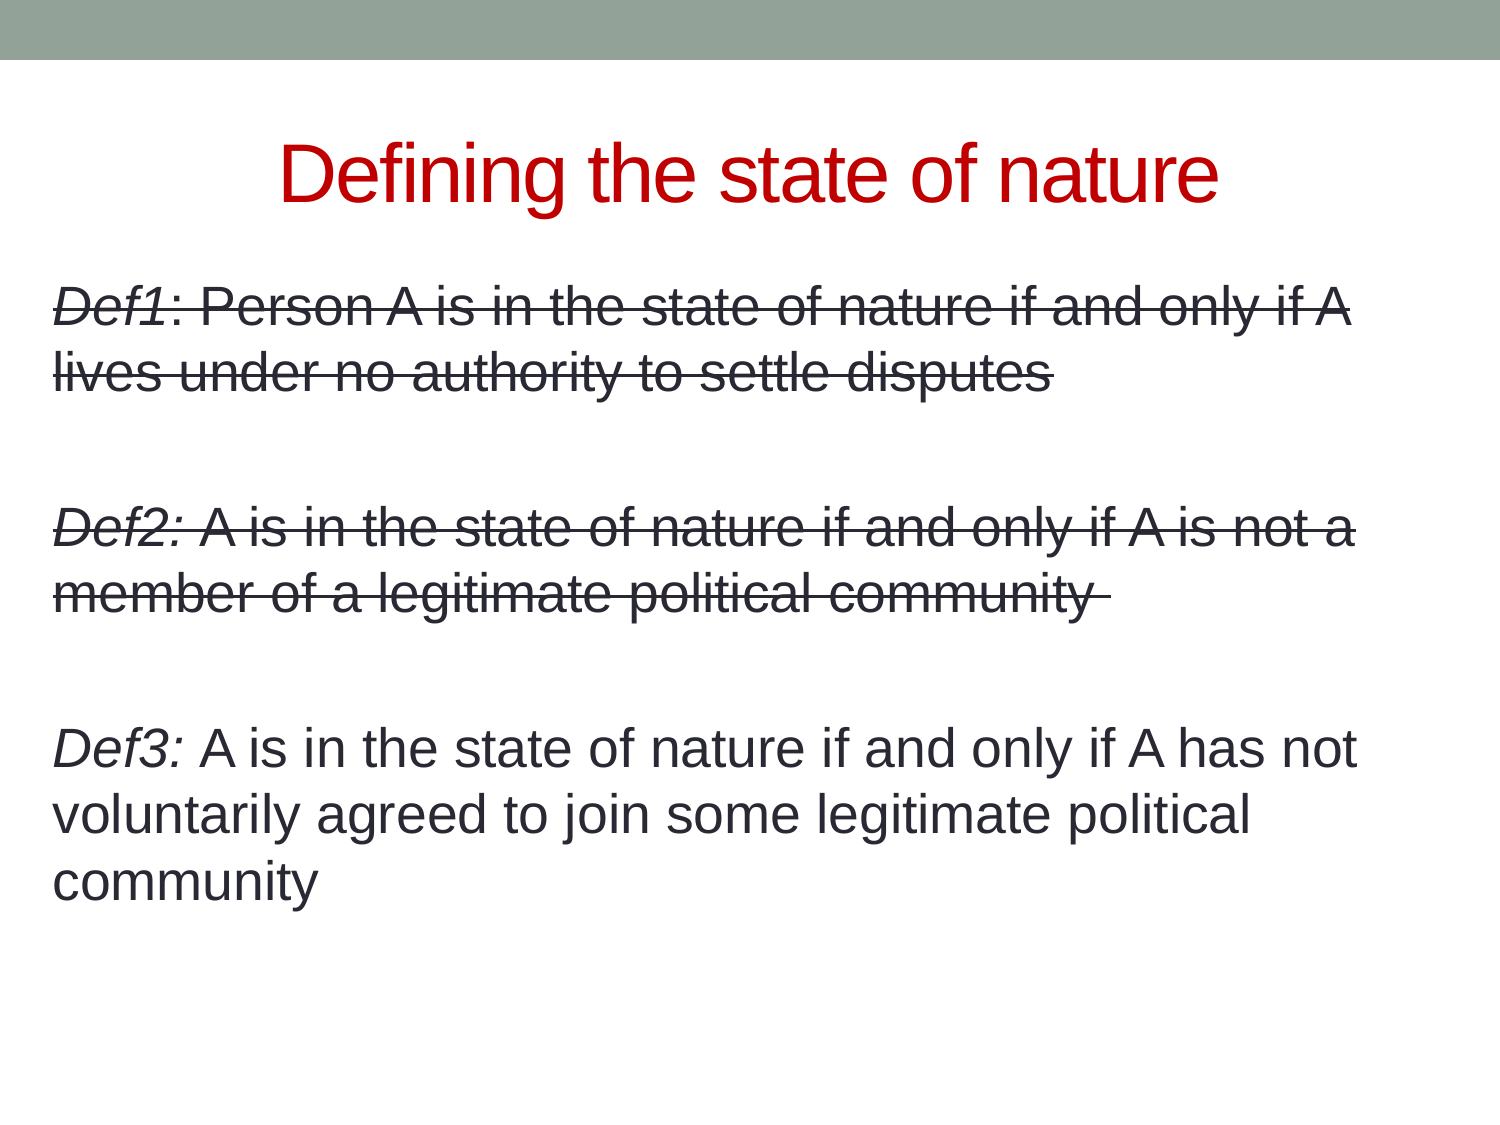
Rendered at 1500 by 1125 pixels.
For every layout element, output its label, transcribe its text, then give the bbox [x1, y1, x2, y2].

list Def1: Person A is in the state of nature if and only if A lives under no authority to settle disputes Def2: A is in the state of nature if and only if A is not a member of a legitimate political community Def3: A is in the state of nature if and only if A has not voluntarily agreed to join some legitimate political community [37, 262, 1463, 1075]
title Defining the state of nature [75, 87, 1425, 250]
